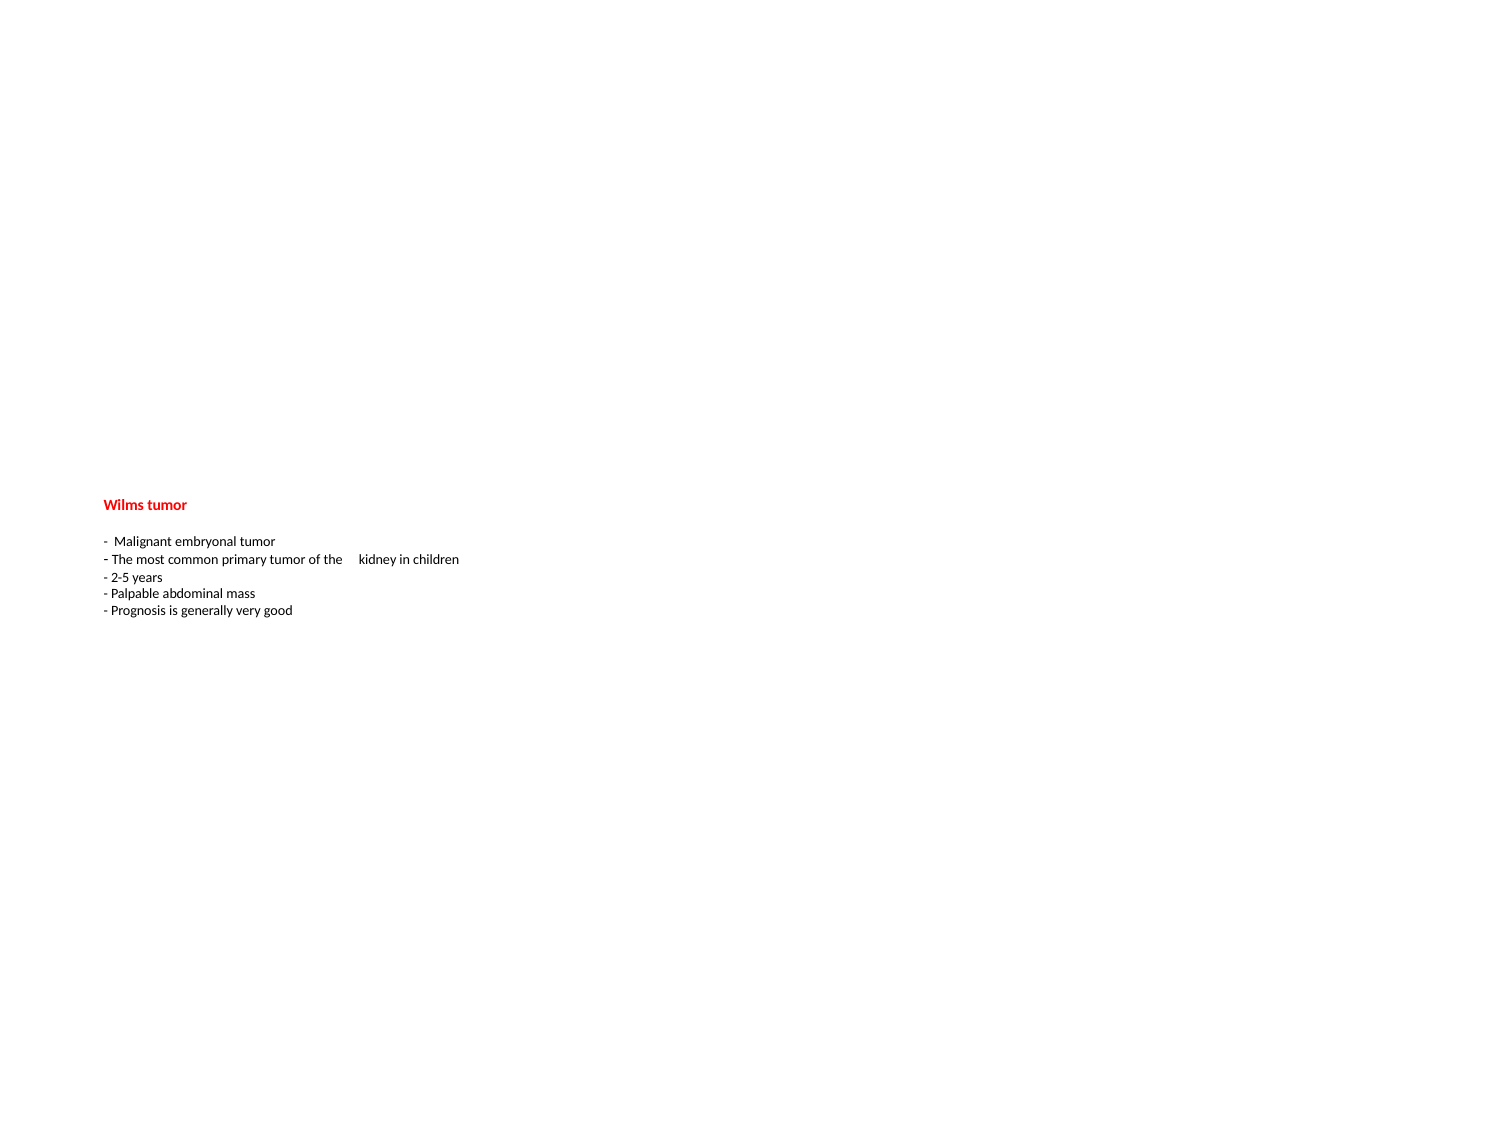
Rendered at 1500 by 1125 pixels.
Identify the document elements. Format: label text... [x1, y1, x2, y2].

title Wilms tumor - Malignant embryonal tumor - The most common primary tumor of the kidney in children - 2-5 years - Palpable abdominal mass - Prognosis is generally very good [88, 468, 1439, 656]
